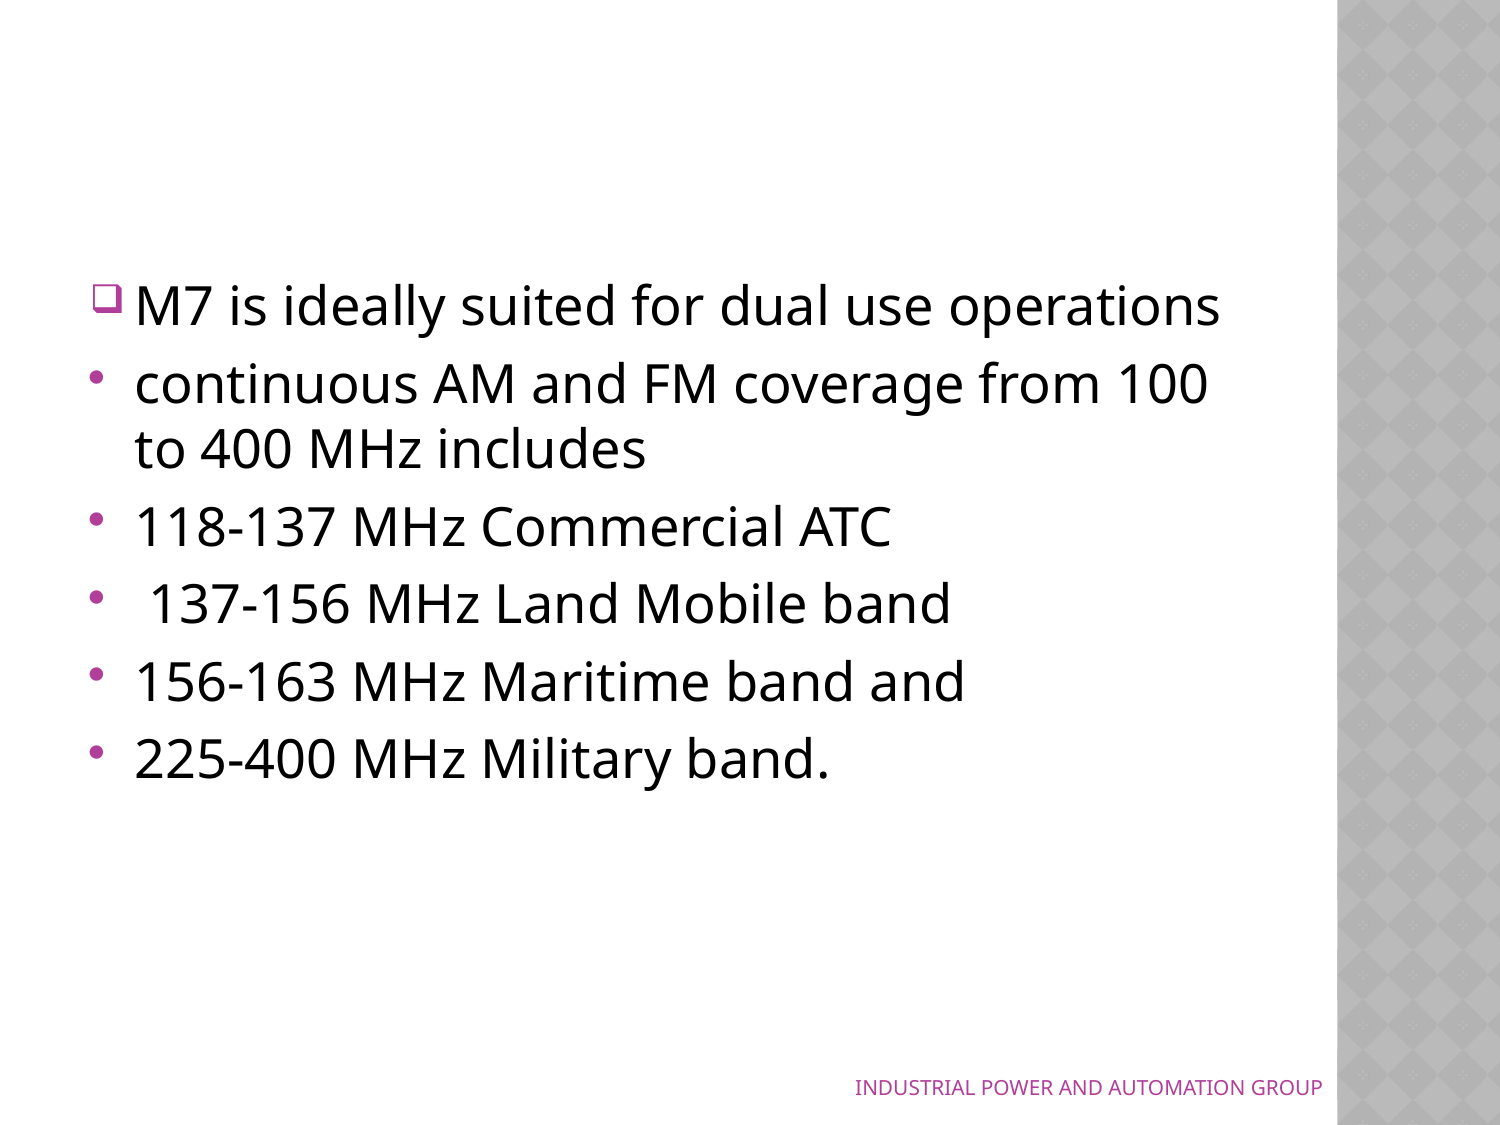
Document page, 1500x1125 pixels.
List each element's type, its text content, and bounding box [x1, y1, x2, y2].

footer INDUSTRIAL POWER AND AUTOMATION GROUP [549, 1062, 1338, 1100]
list M7 is ideally suited for dual use operations continuous AM and FM coverage from 100 to 400 MHz includes 118-137 MHz Commercial ATC 137-156 MHz Land Mobile band 156-163 MHz Maritime band and 225-400 MHz Military band. [75, 264, 1263, 1059]
